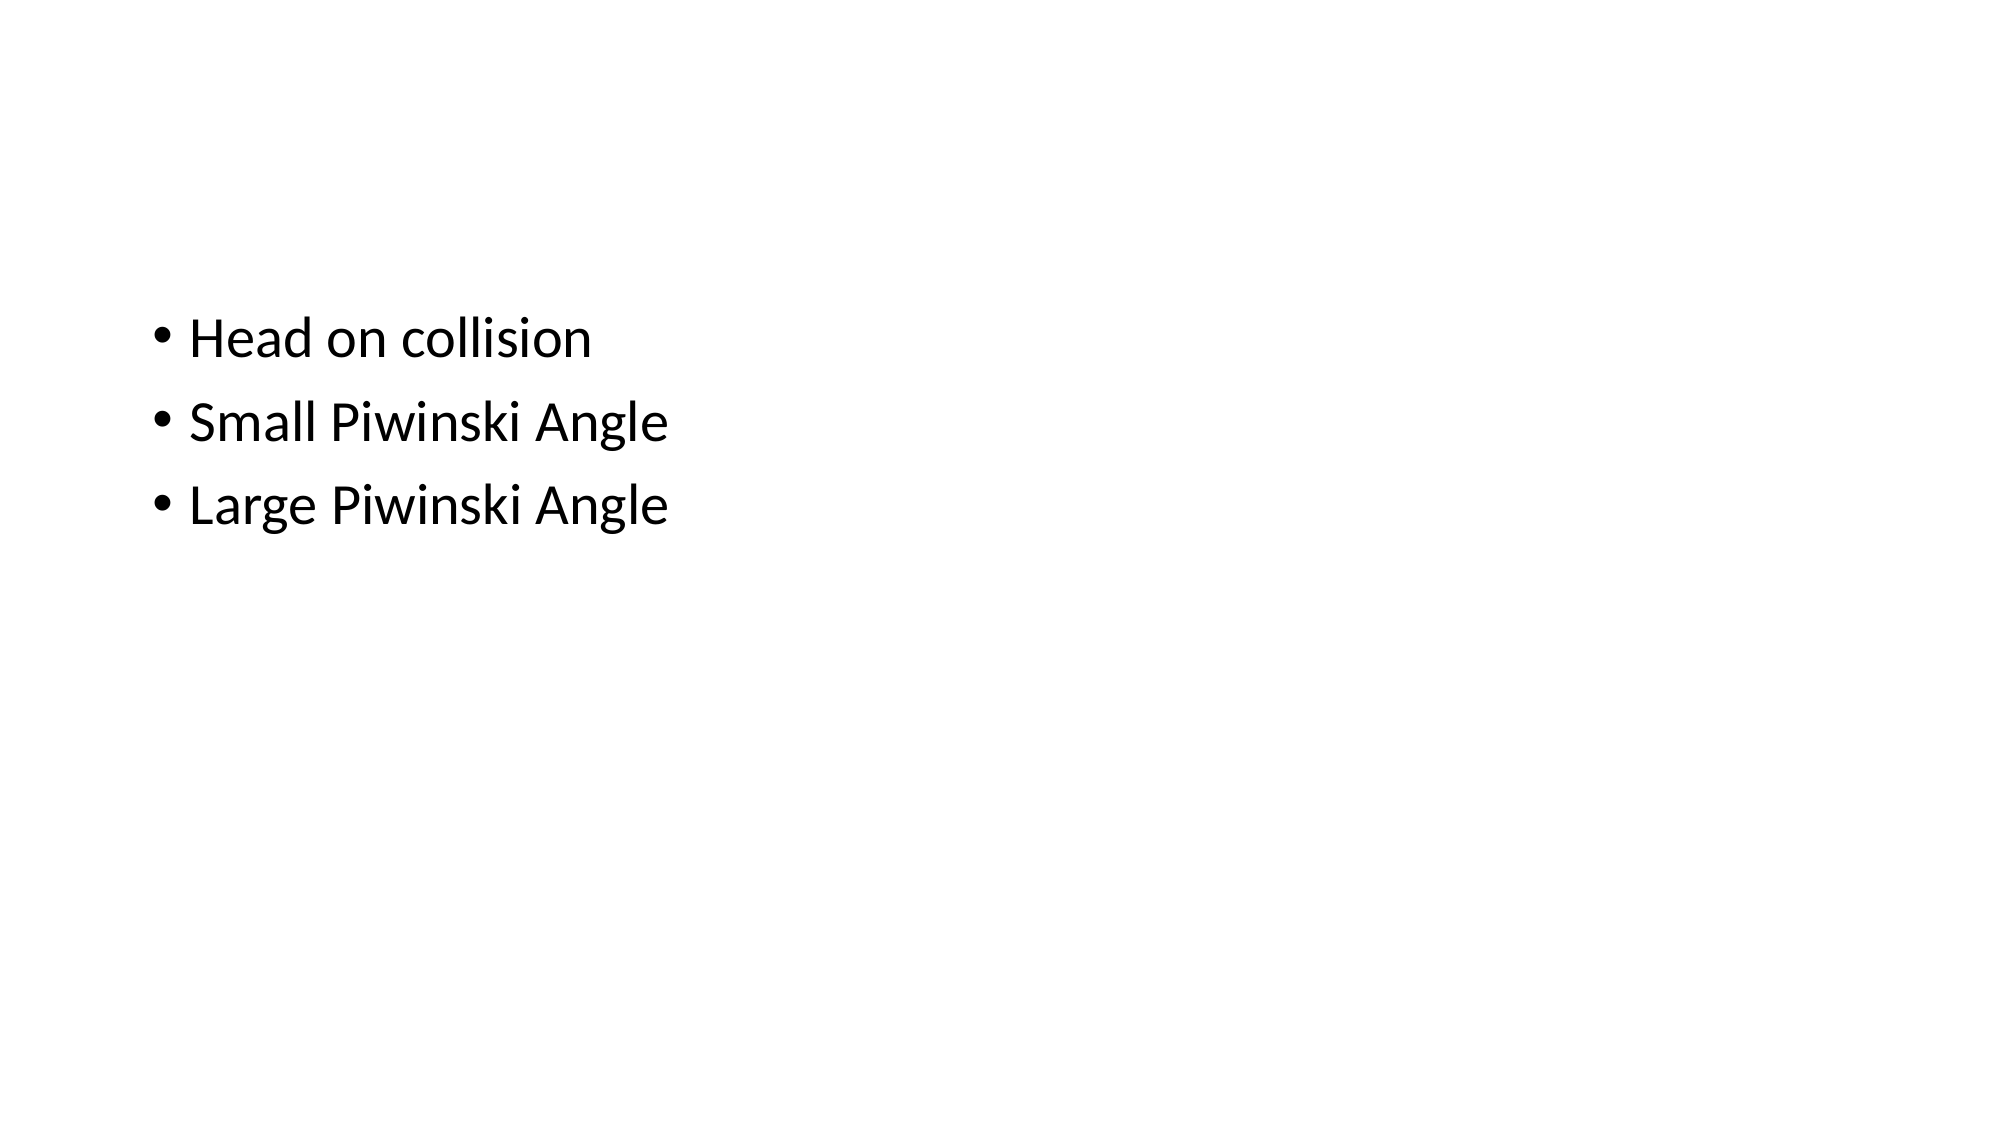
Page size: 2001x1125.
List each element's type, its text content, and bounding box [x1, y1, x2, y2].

list Head on collision Small Piwinski Angle Large Piwinski Angle [137, 299, 1863, 1014]
